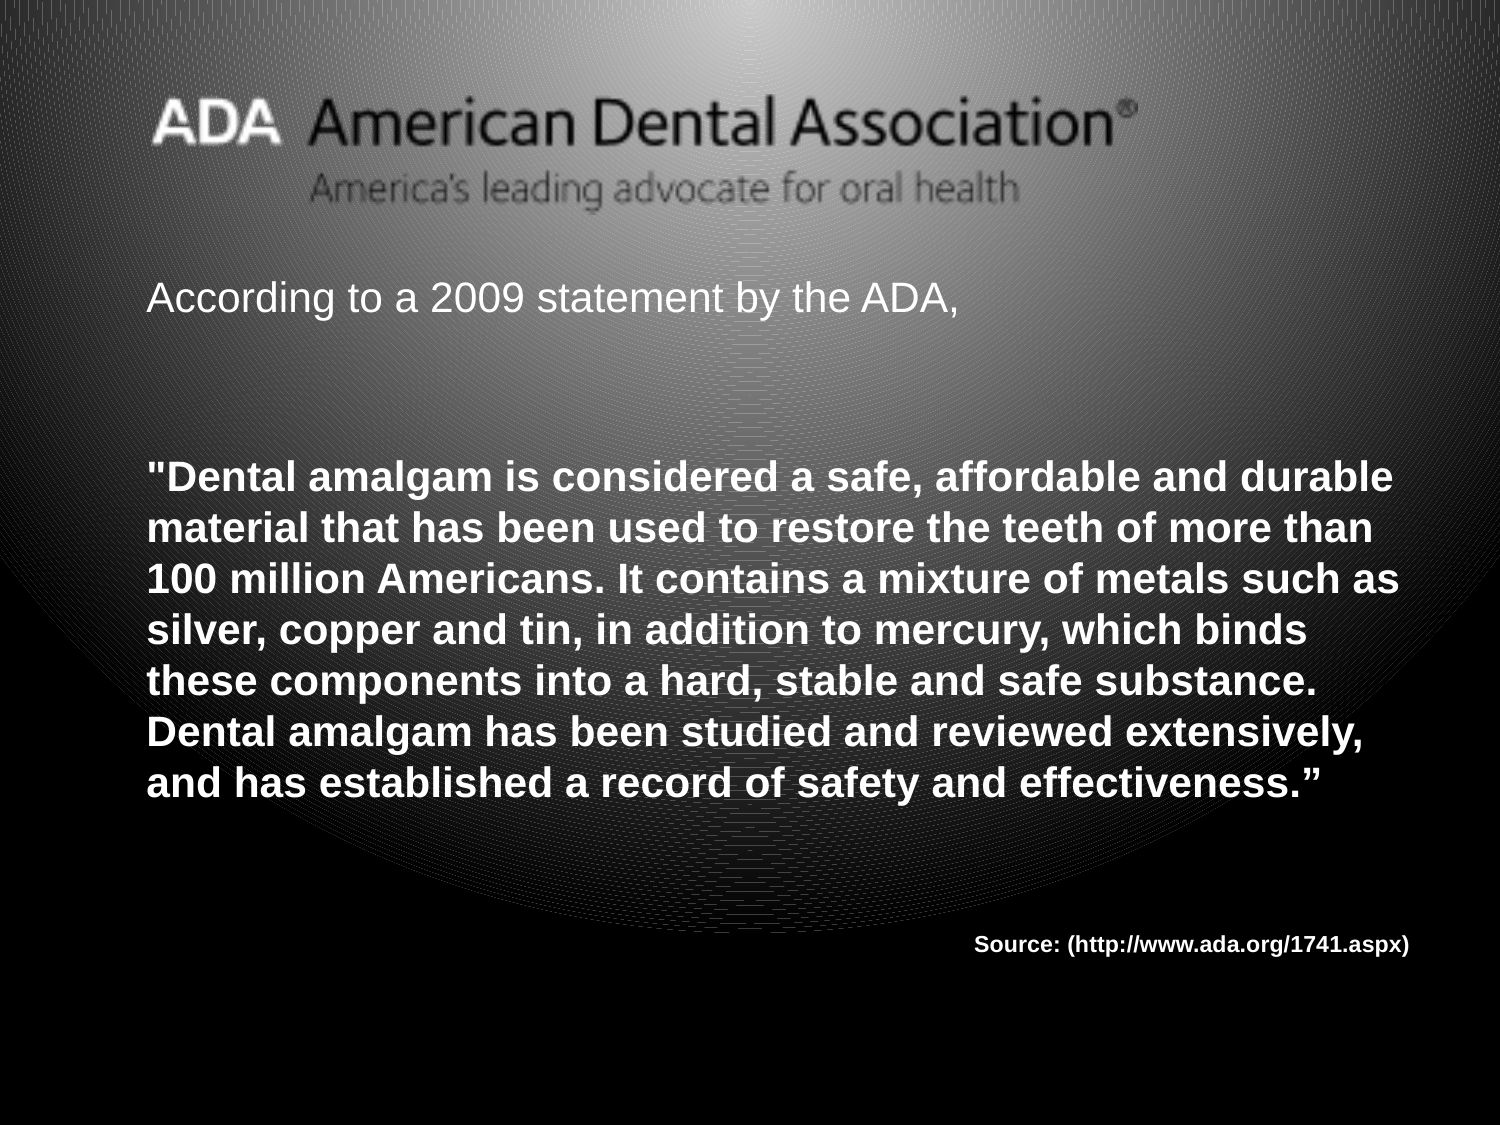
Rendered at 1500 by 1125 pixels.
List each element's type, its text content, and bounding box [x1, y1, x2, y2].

list According to a 2009 statement by the ADA, "Dental amalgam is considered a safe, affordable and durable material that has been used to restore the teeth of more than 100 million Americans. It contains a mixture of metals such as silver, copper and tin, in addition to mercury, which binds these components into a hard, stable and safe substance. Dental amalgam has been studied and reviewed extensively, and has established a record of safety and effectiveness.” Source: (http://www.ada.org/1741.aspx) [75, 262, 1425, 1005]
picture [151, 94, 1138, 216]
